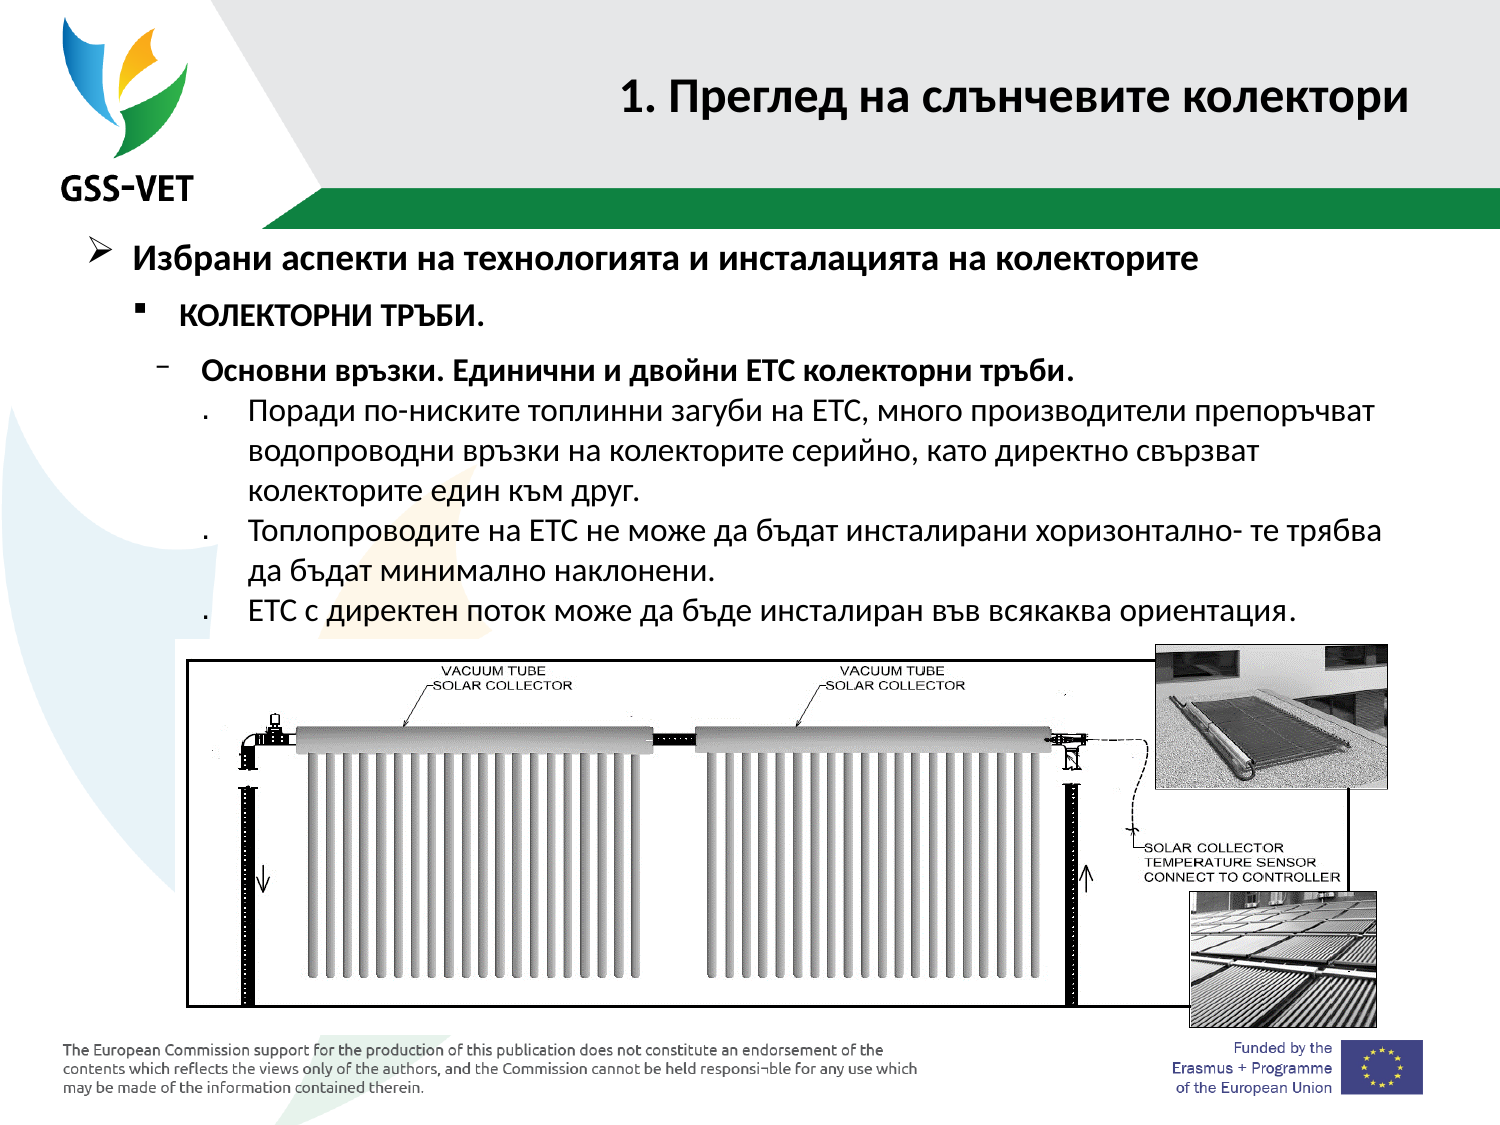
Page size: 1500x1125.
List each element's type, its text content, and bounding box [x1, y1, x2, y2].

text_box Избрани аспекти на технологията и инсталацията на колекторите [71, 225, 1376, 285]
text_box Основни връзки. Единични и двойни ETC колекторни тръби. Поради по-ниските топлинни загуби на ETC, много производители препоръчват водопроводни връзки на колекторите серийно, като директно свързват колекторите един към друг. Топлопроводите на ETC не може да бъдат инсталирани хоризонтално- те трябва да бъдат минимално наклонени. ETC с директен поток може да бъде инсталиран във всякаква ориентация. [97, 341, 1422, 636]
text_box КОЛЕКТОРНИ ТРЪБИ. [117, 285, 597, 341]
title 1. Преглед на слънчевите колектори [324, 0, 1425, 185]
picture [0, 0, 1500, 1125]
